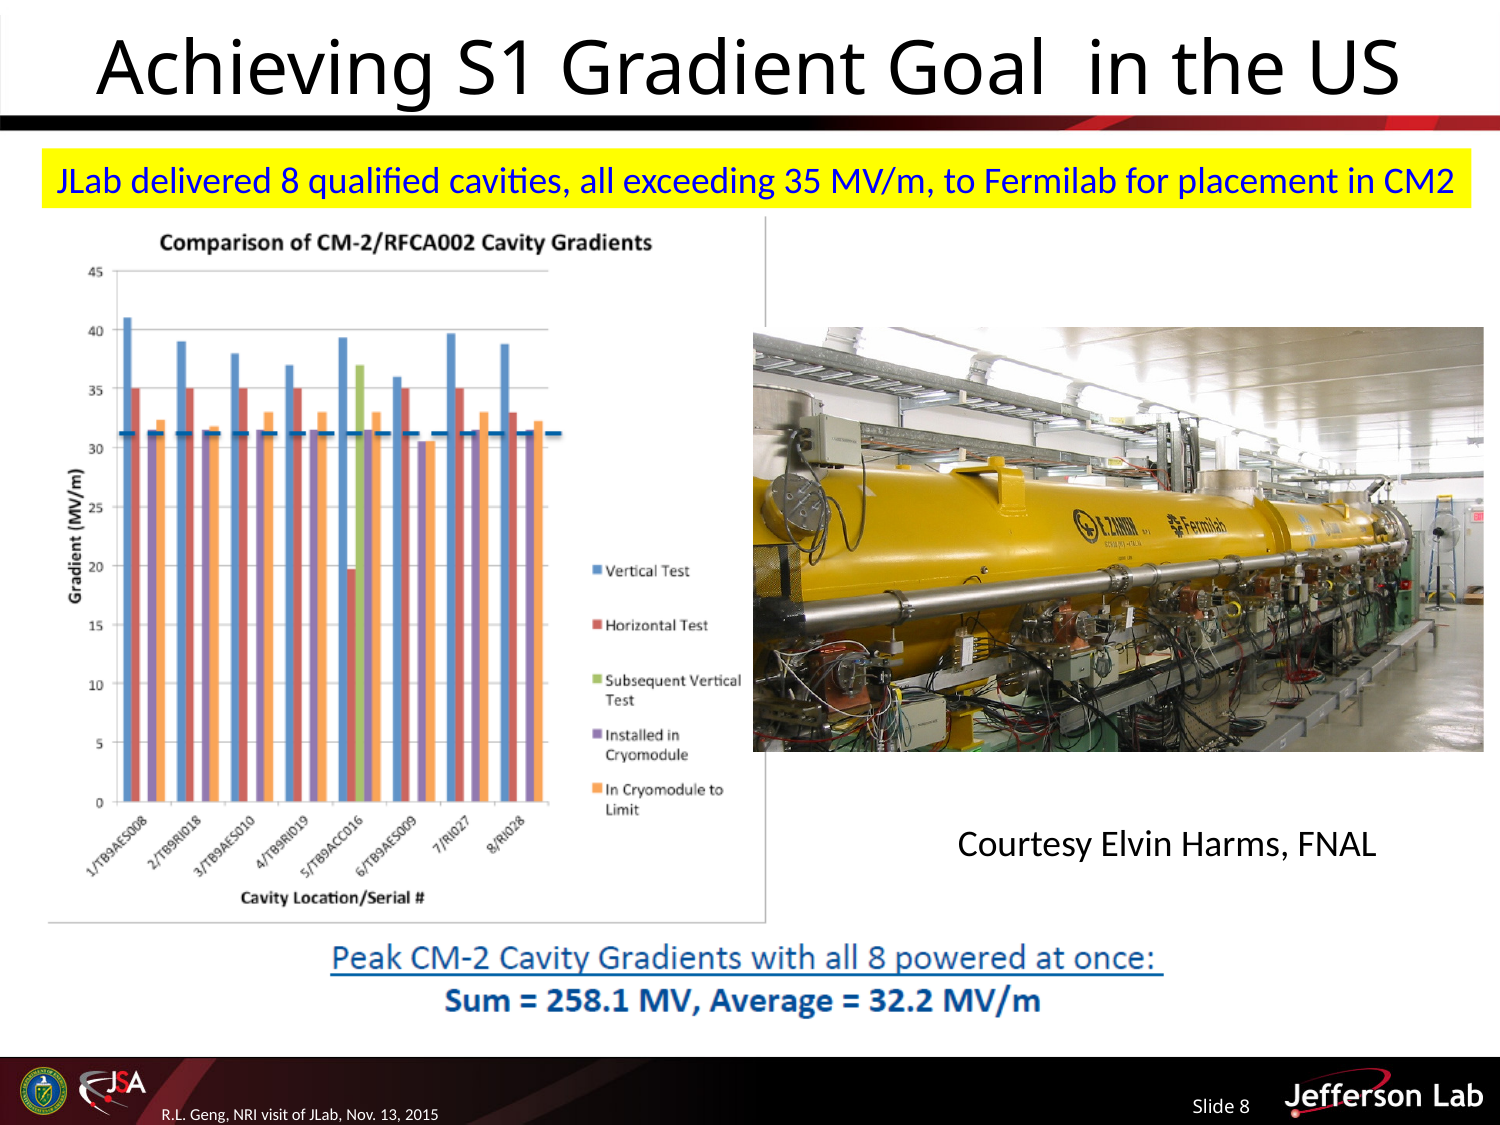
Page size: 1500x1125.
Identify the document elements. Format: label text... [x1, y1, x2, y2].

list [13, 180, 1458, 1028]
title Achieving S1 Gradient Goal in the US [75, 31, 1425, 98]
picture [0, 0, 1500, 1125]
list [752, 327, 1484, 752]
slide_number Slide 8 [1046, 1092, 1397, 1124]
footer R.L. Geng, NRI visit of JLab, Nov. 13, 2015 [63, 1096, 538, 1124]
text_box JLab delivered 8 qualified cavities, all exceeding 35 MV/m, to Fermilab for placement in CM2 [41, 148, 1472, 209]
